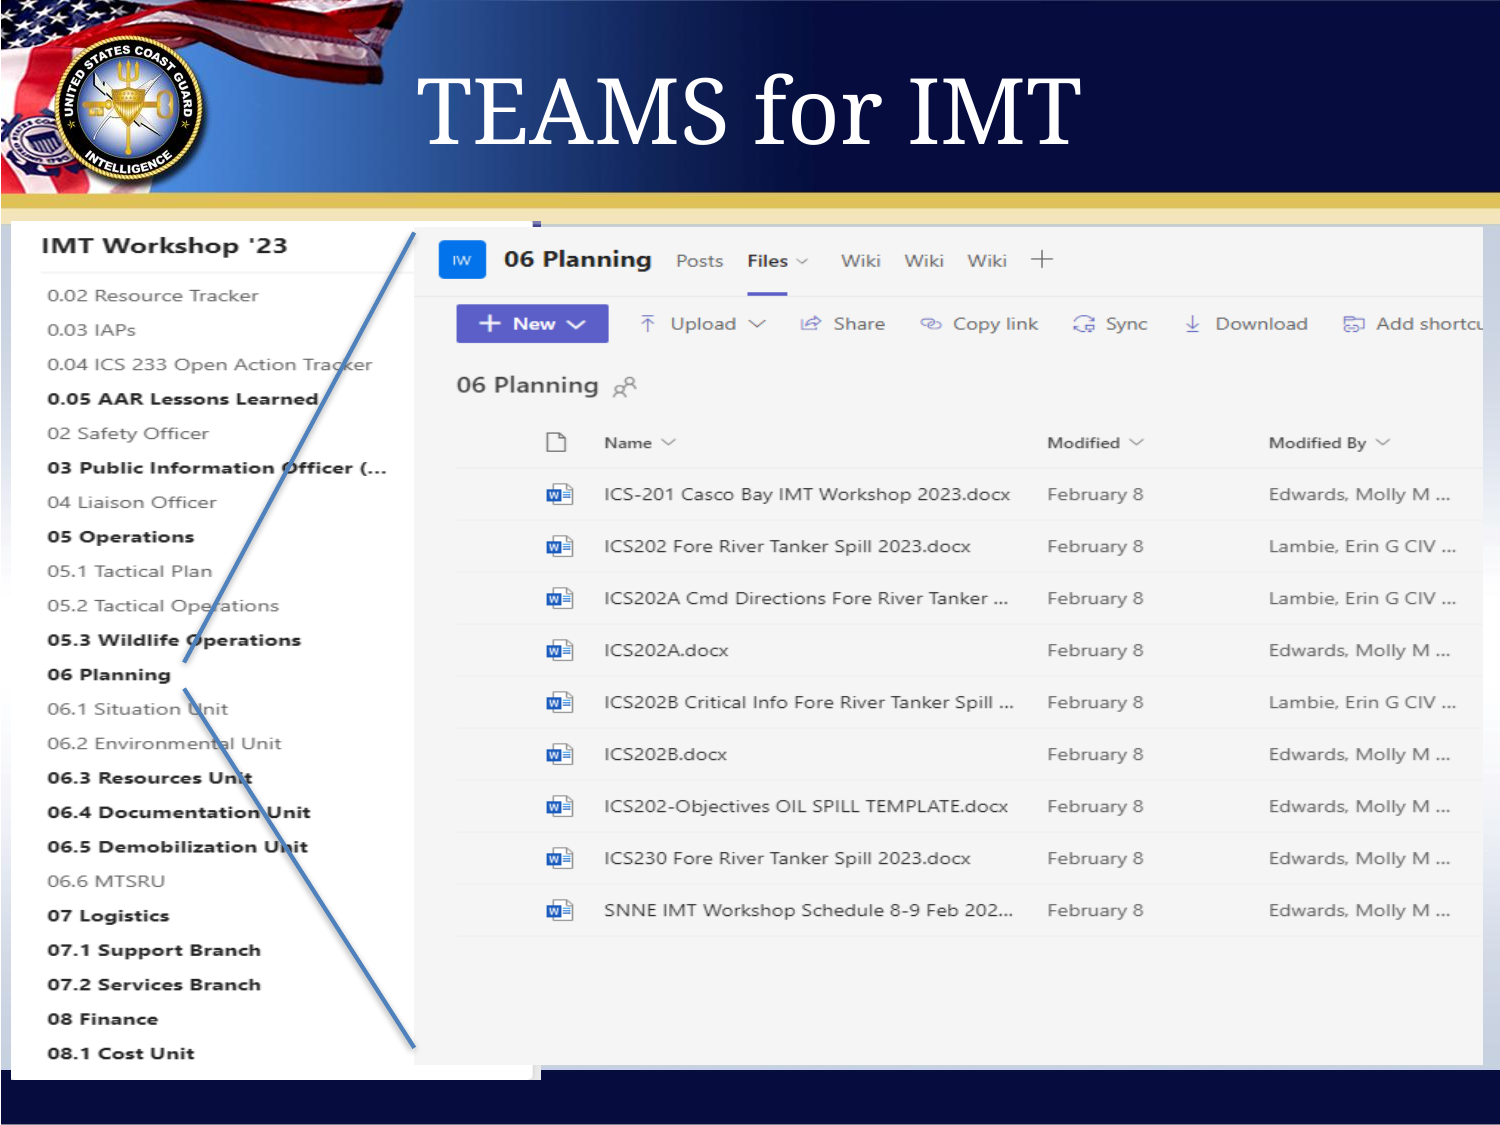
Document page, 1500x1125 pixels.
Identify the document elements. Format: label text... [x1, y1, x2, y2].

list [413, 227, 1483, 1065]
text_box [183, 232, 415, 663]
picture [0, 0, 1500, 1125]
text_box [183, 688, 415, 1049]
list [11, 221, 541, 1081]
title TEAMS for IMT [75, 45, 1425, 225]
